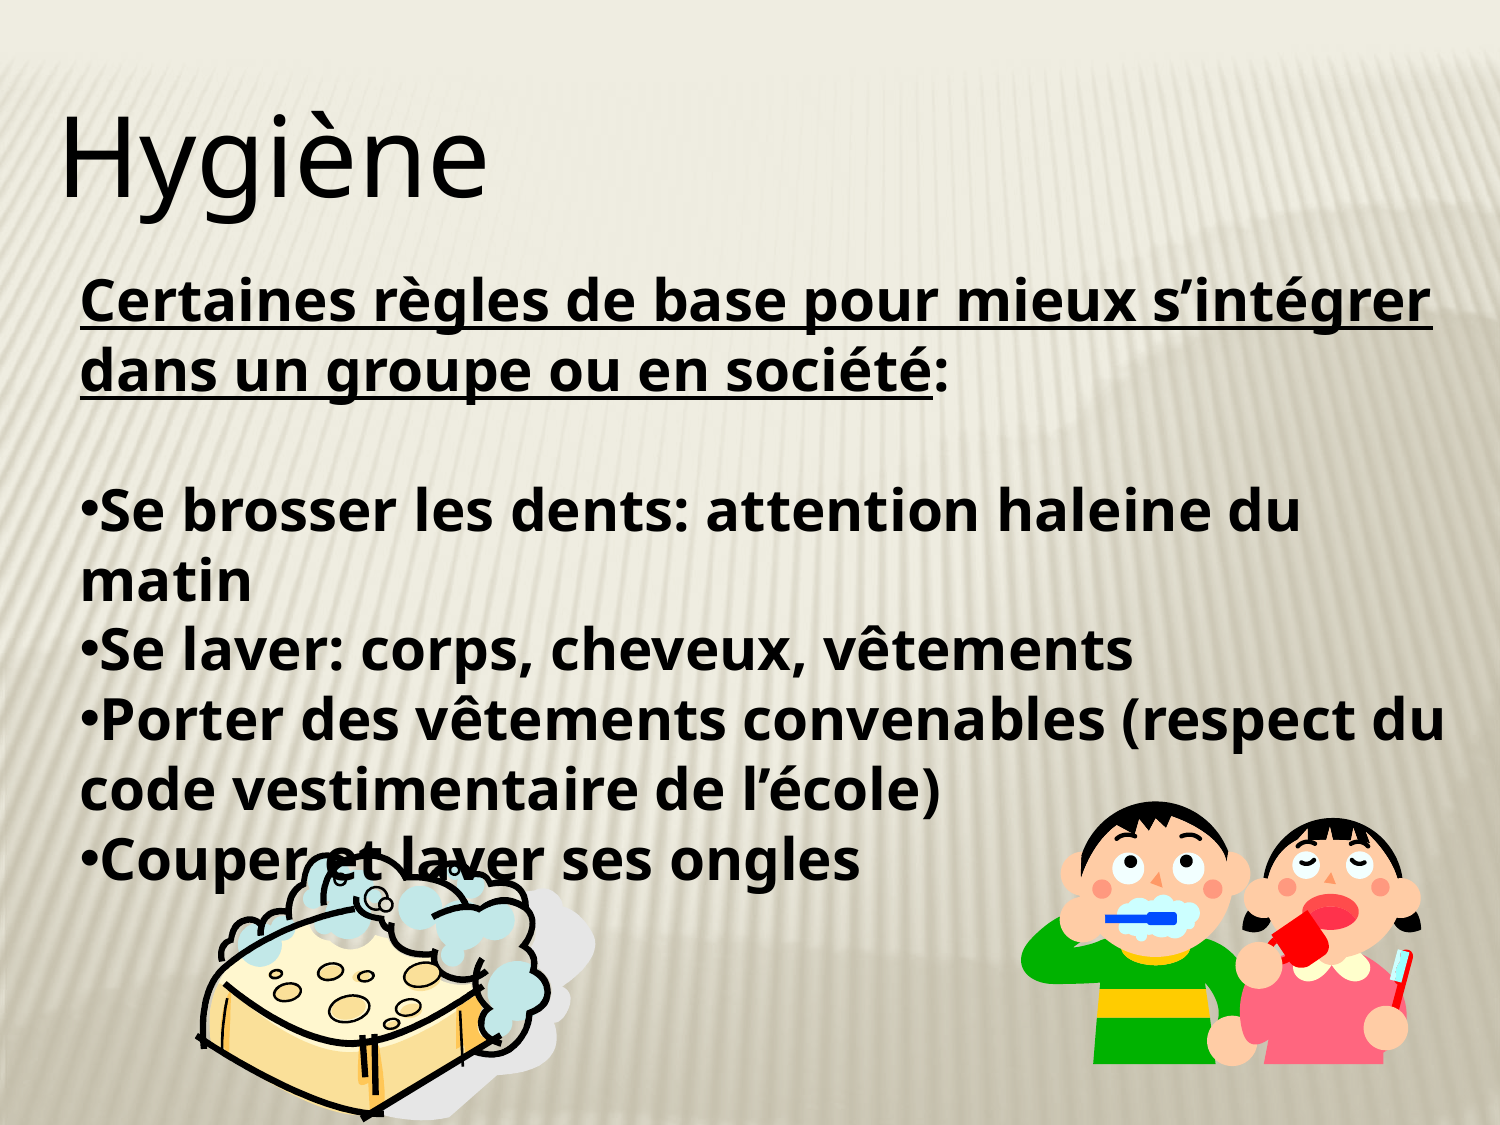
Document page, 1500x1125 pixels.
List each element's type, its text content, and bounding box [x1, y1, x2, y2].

text_box Certaines règles de base pour mieux s’intégrer dans un groupe ou en société: Se brosser les dents: attention haleine du matin Se laver: corps, cheveux, vêtements Porter des vêtements convenables (respect du code vestimentaire de l’école) Couper et laver ses ongles [64, 255, 1500, 950]
picture [194, 849, 599, 1125]
text_box Hygiène [41, 78, 821, 228]
picture [1009, 801, 1423, 1067]
